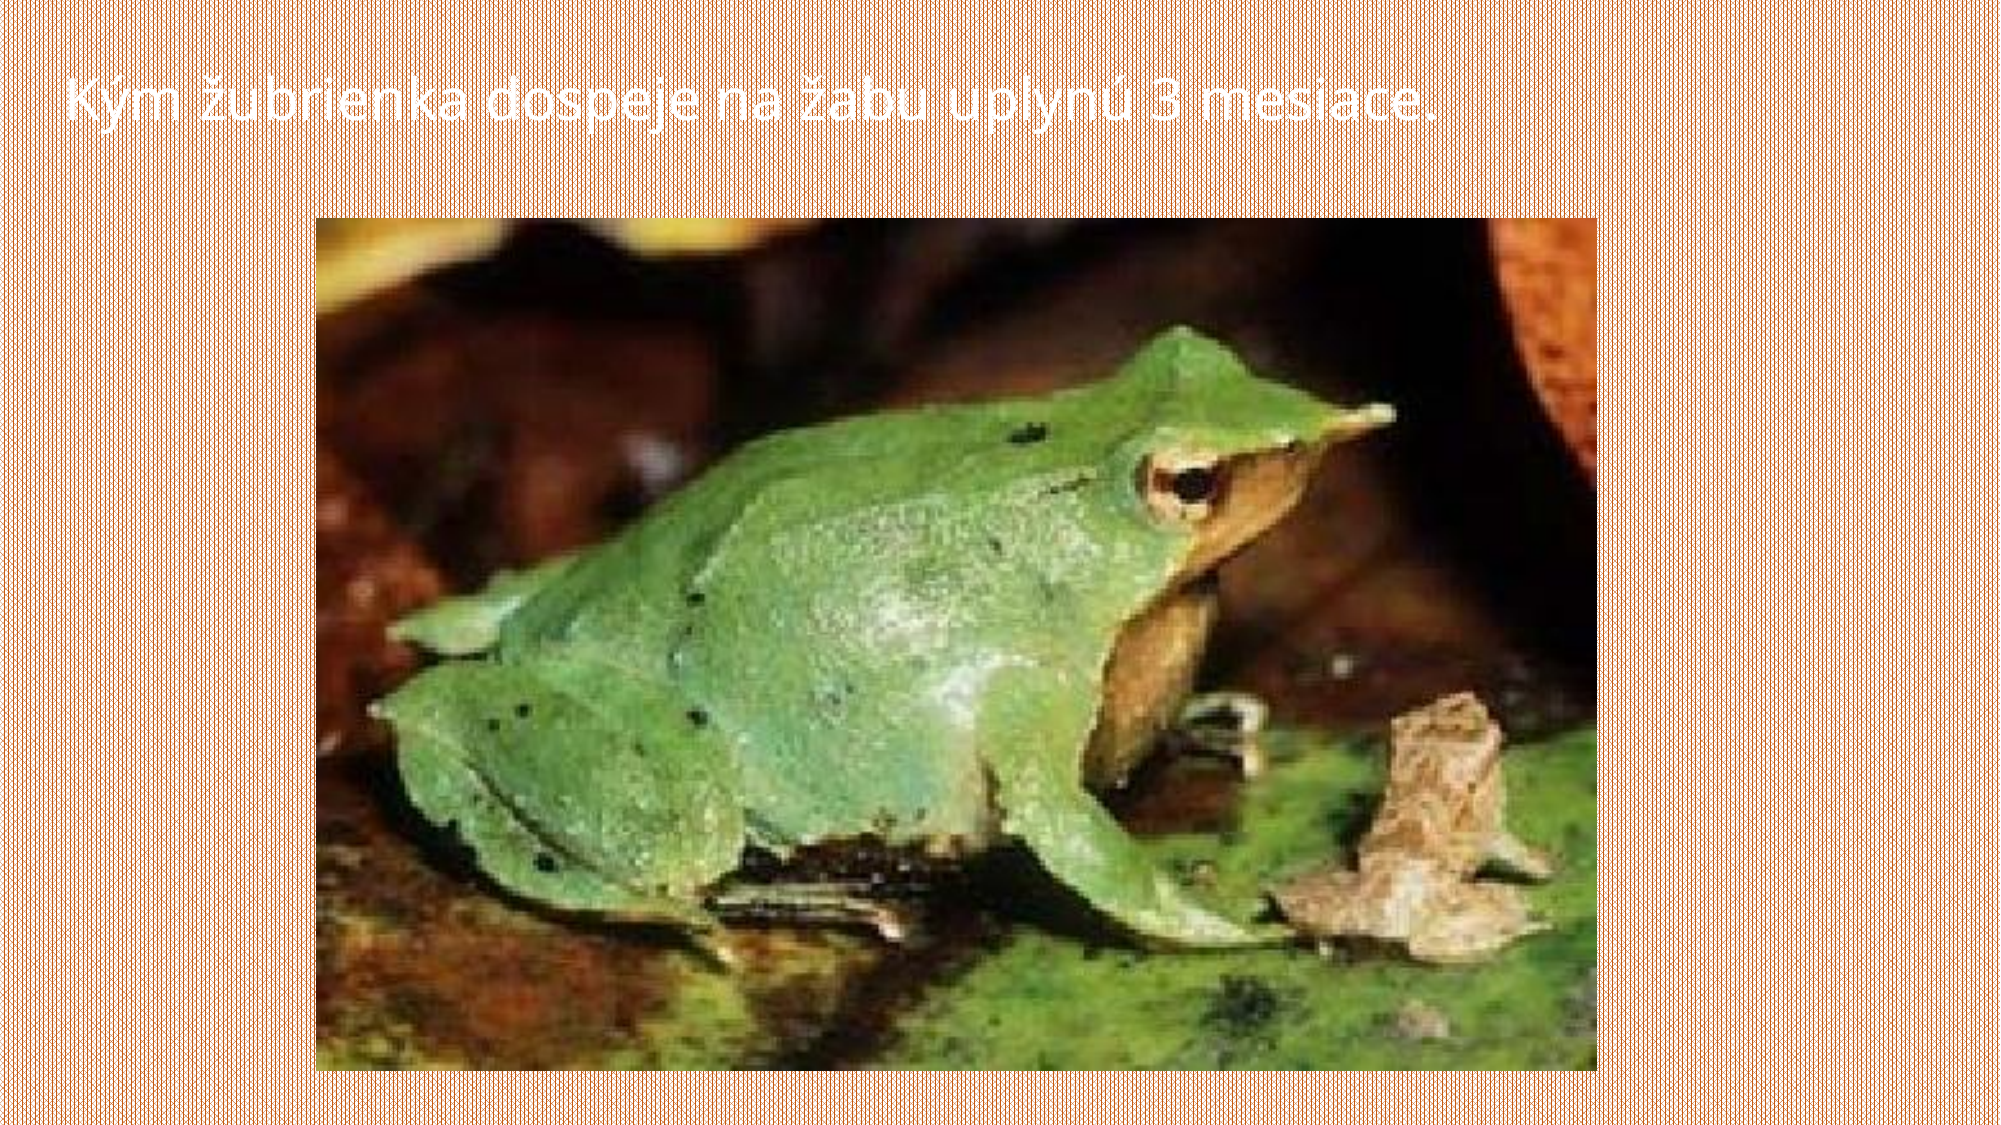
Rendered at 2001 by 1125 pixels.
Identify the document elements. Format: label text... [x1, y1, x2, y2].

text_box Kým žubrienka dospeje na žabu uplynú 3 mesiace. [49, 54, 1517, 140]
picture [316, 218, 1597, 1071]
